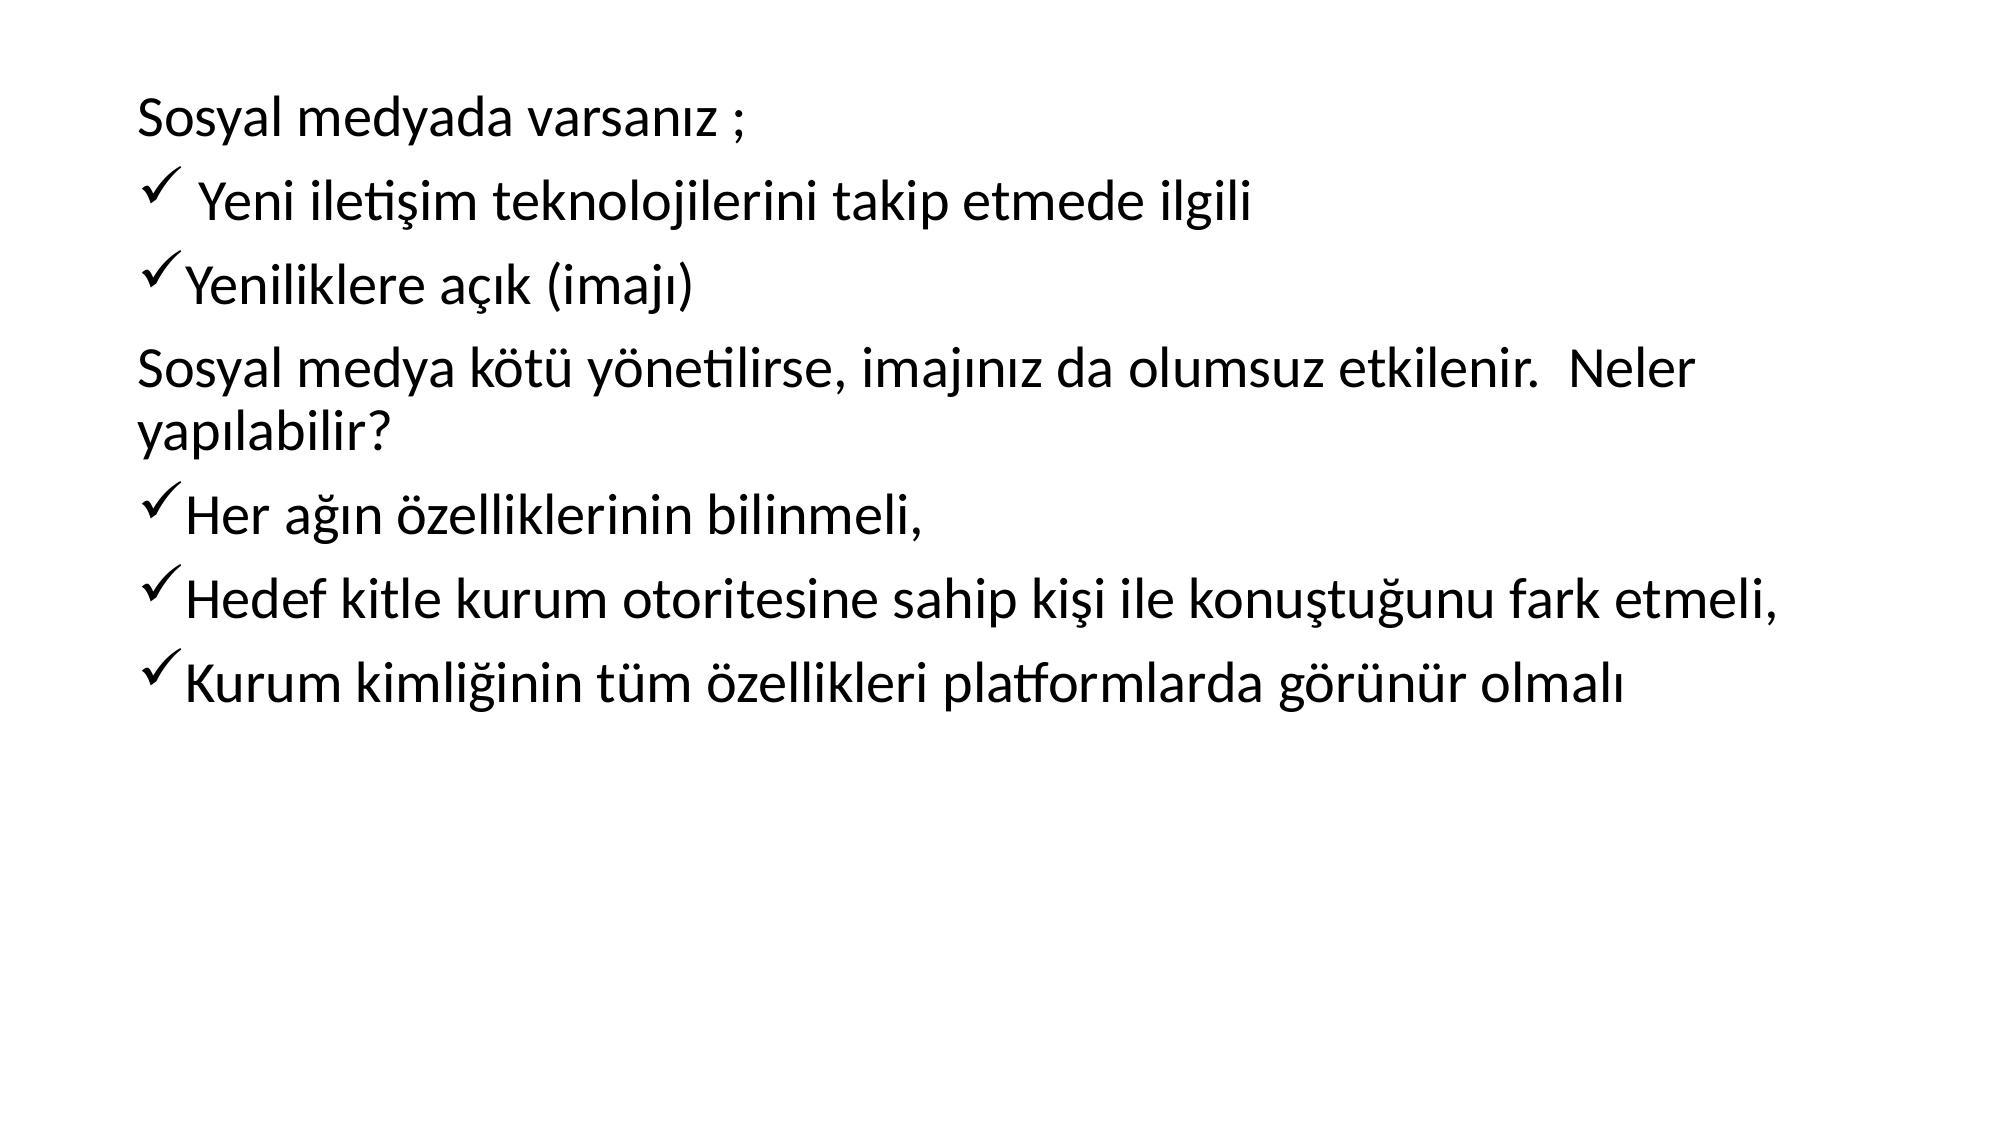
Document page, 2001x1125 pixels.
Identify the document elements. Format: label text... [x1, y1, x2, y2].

list Sosyal medyada varsanız ; Yeni iletişim teknolojilerini takip etmede ilgili Yeniliklere açık (imajı) Sosyal medya kötü yönetilirse, imajınız da olumsuz etkilenir. Neler yapılabilir? Her ağın özelliklerinin bilinmeli, Hedef kitle kurum otoritesine sahip kişi ile konuştuğunu fark etmeli, Kurum kimliğinin tüm özellikleri platformlarda görünür olmalı [122, 78, 1863, 1014]
